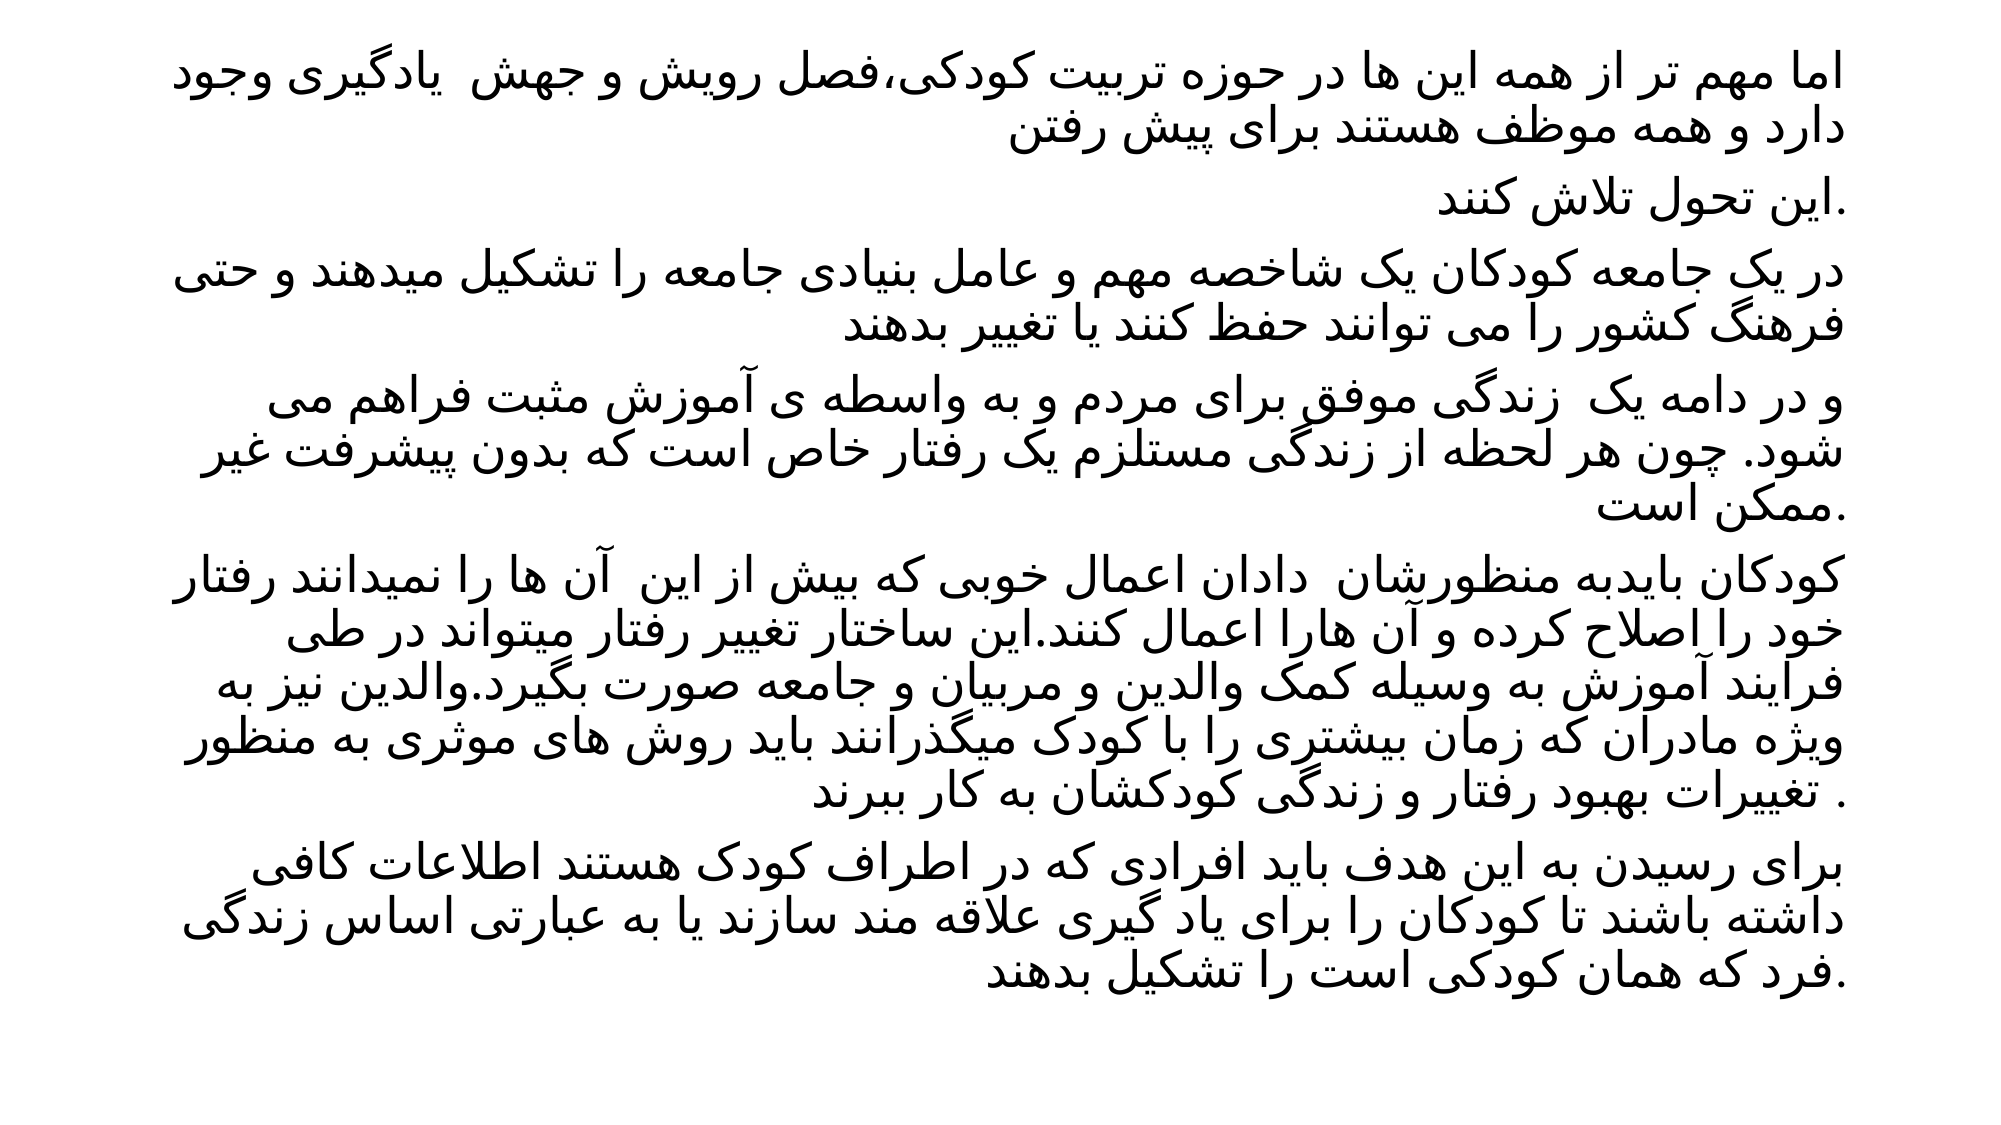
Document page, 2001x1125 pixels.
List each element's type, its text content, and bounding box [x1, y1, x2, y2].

list اما مهم تر از همه این ها در حوزه تربیت کودکی،فصل رویش و جهش یادگیری وجود دارد و همه موظف هستند برای پیش رفتن این تحول تلاش کنند. در یک جامعه کودکان یک شاخصه مهم و عامل بنیادی جامعه را تشکیل میدهند و حتی فرهنگ کشور را می توانند حفظ کنند یا تغییر بدهند و در دامه یک زندگی موفق برای مردم و به واسطه ی آموزش مثبت فراهم می شود. چون هر لحظه از زندگی مستلزم یک رفتار خاص است که بدون پیشرفت غیر ممکن است. کودکان بایدبه منظورشان دادان اعمال خوبی که بیش از این آن ها را نمیدانند رفتار خود را اصلاح کرده و آن هارا اعمال کنند.این ساختار تغییر رفتار میتواند در طی فرایند آموزش به وسیله کمک والدین و مربیان و جامعه صورت بگیرد.والدین نیز به ویژه مادران که زمان بیشتری را با کودک میگذرانند باید روش های موثری به منظور تغییرات بهبود رفتار و زندگی کودکشان به کار ببرند . برای رسیدن به این هدف باید افرادی که در اطراف کودک هستند اطلاعات کافی داشته باشند تا کودکان را برای یاد گیری علاقه مند سازند یا به عبارتی اساس زندگی فرد که همان کودکی است را تشکیل بدهند. [137, 38, 1863, 1014]
